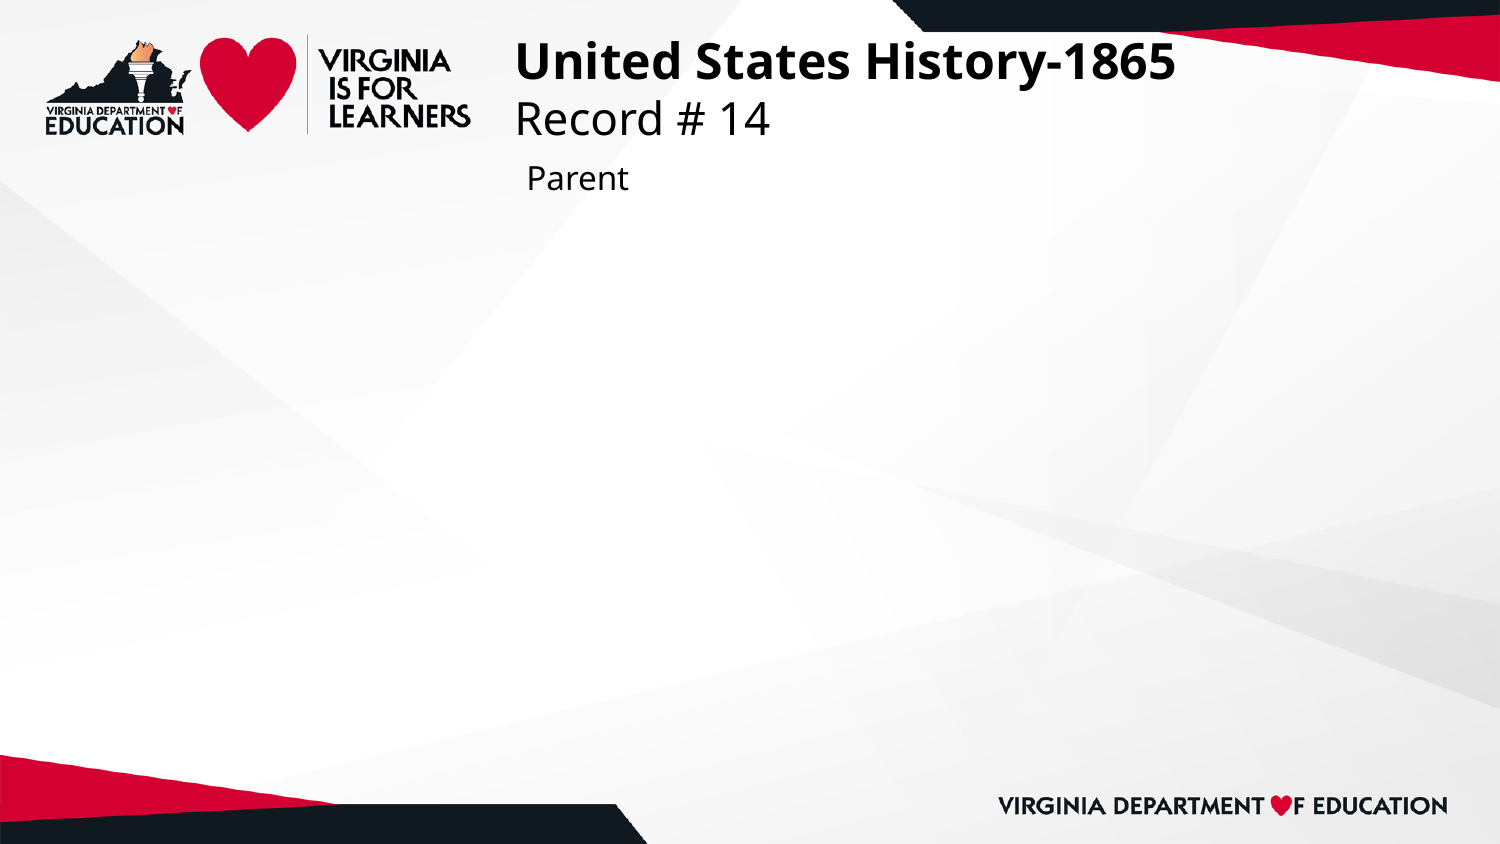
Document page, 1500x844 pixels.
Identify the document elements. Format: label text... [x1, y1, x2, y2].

picture [0, 0, 1500, 844]
title United States History-1865 Record # 14 Parent [499, 49, 1447, 215]
